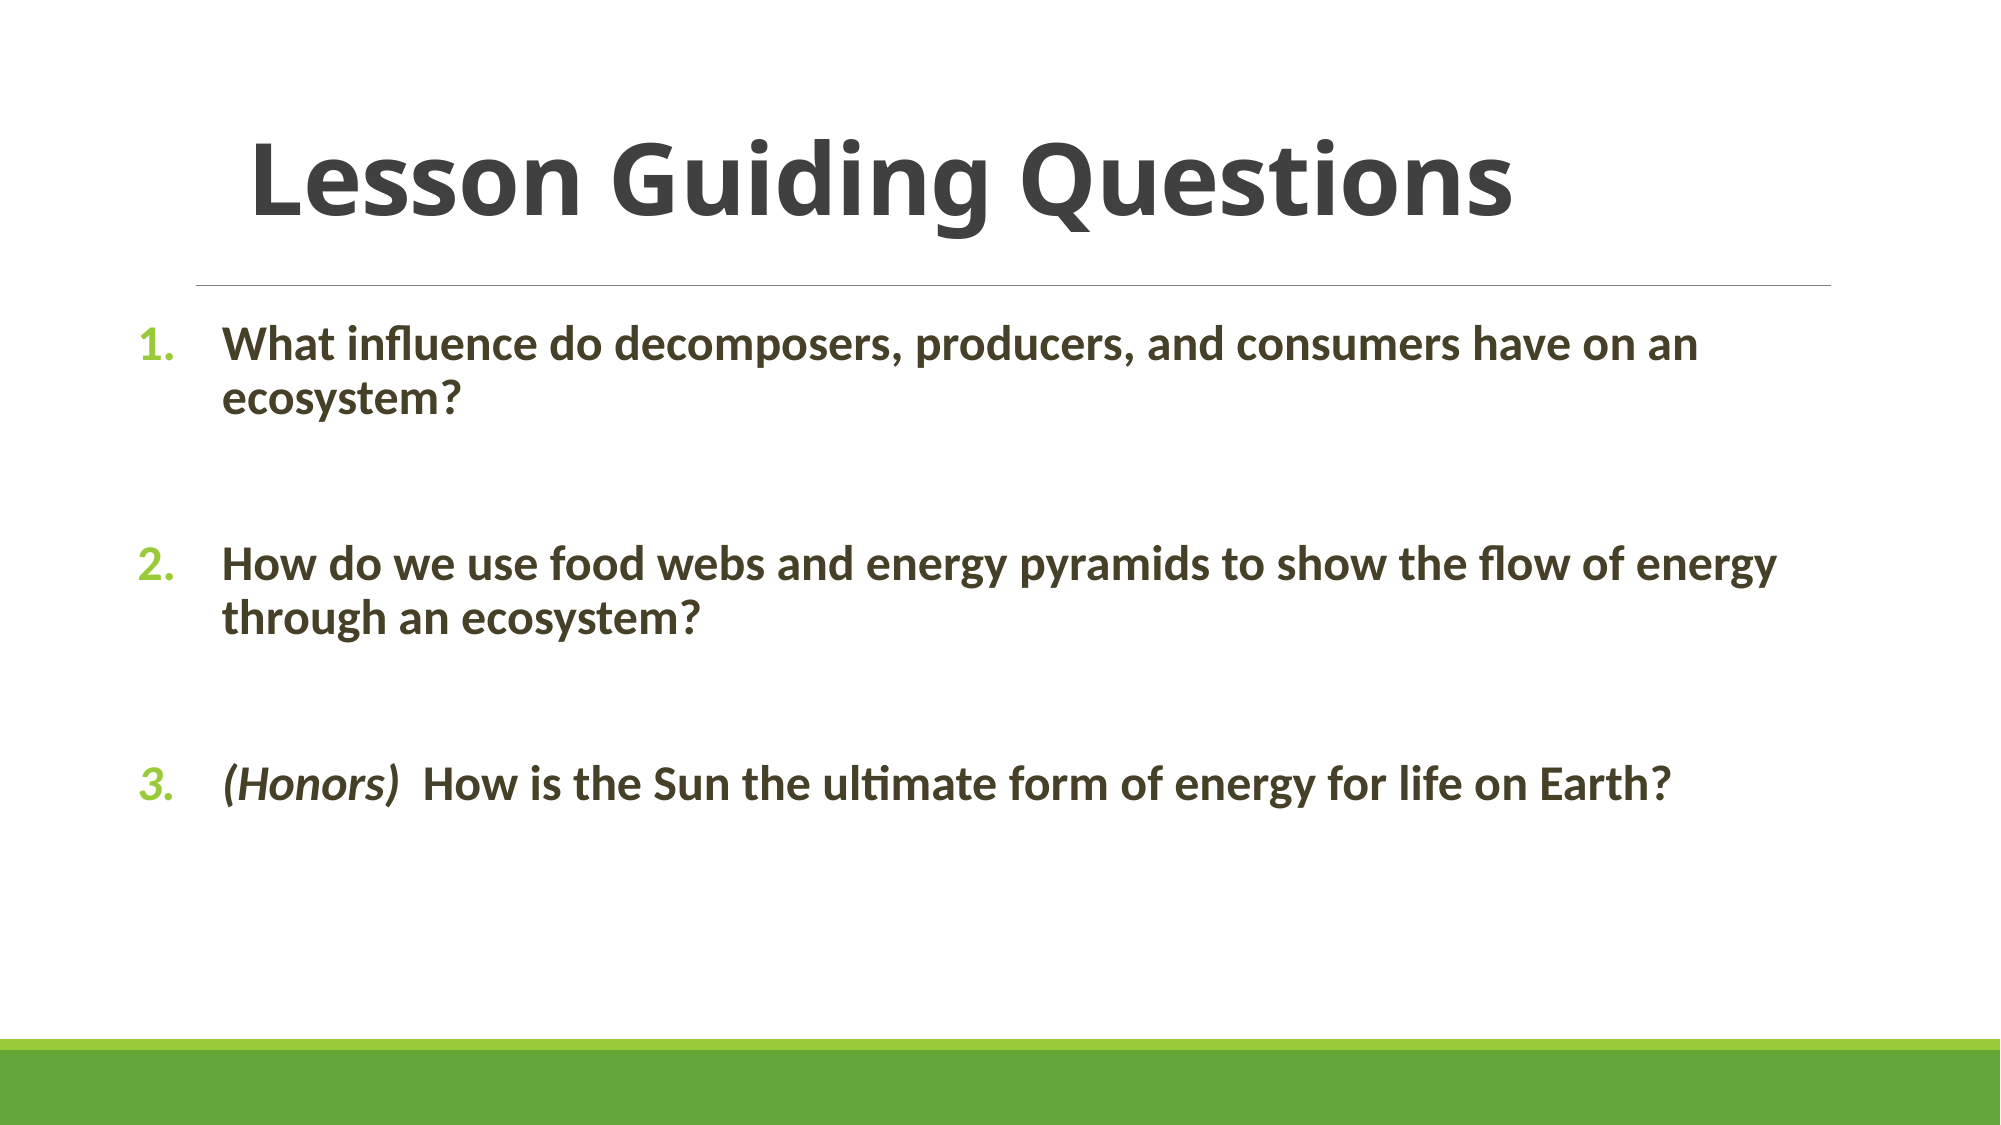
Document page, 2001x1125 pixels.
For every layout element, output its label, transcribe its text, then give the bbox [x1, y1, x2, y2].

list What influence do decomposers, producers, and consumers have on an ecosystem? How do we use food webs and energy pyramids to show the flow of energy through an ecosystem? (Honors) How is the Sun the ultimate form of energy for life on Earth? [137, 309, 1863, 1012]
title Lesson Guiding Questions [232, 33, 1695, 244]
